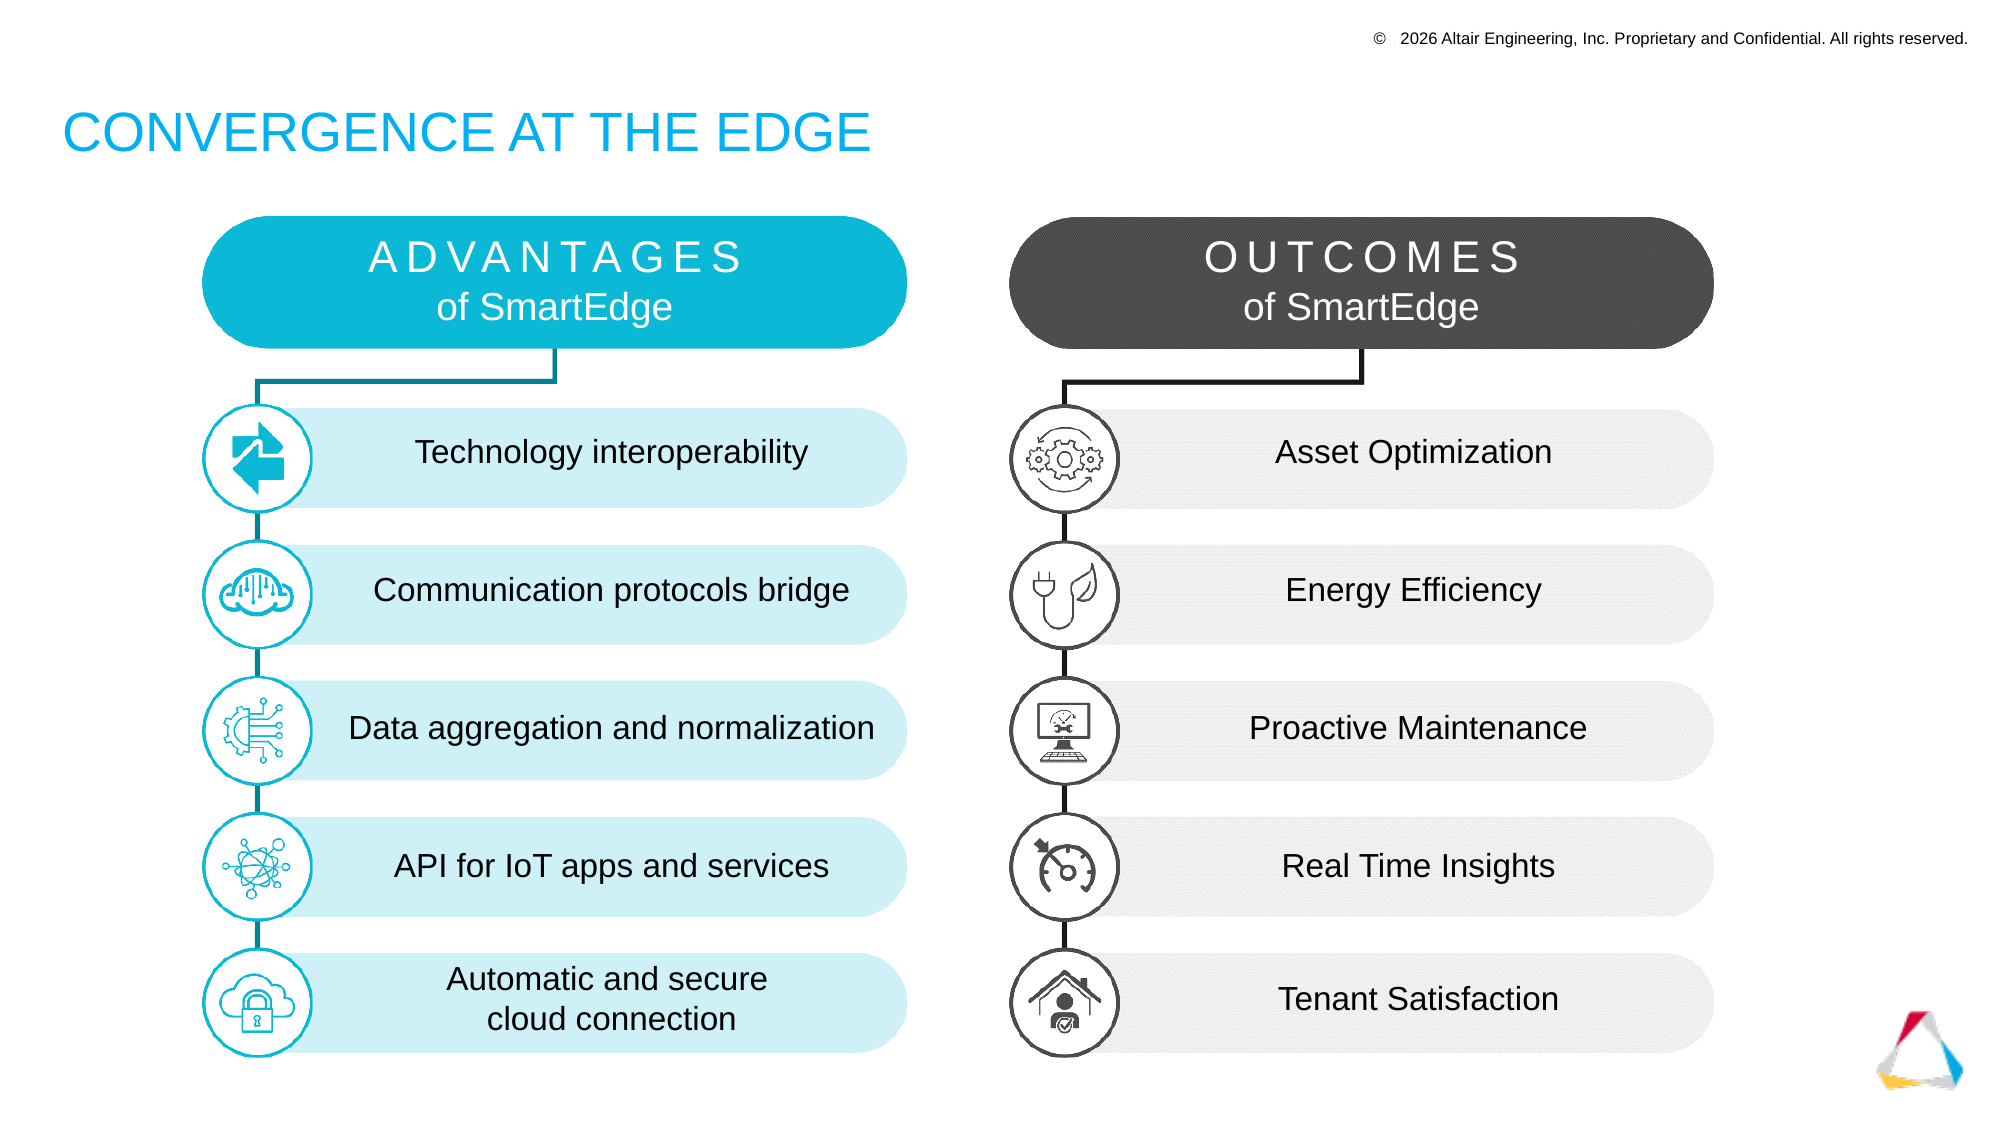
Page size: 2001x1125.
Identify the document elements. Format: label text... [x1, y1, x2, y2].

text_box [1009, 217, 1714, 1058]
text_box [202, 216, 907, 1058]
text_box CONVERGENCE AT THE EDGE [47, 61, 1721, 198]
